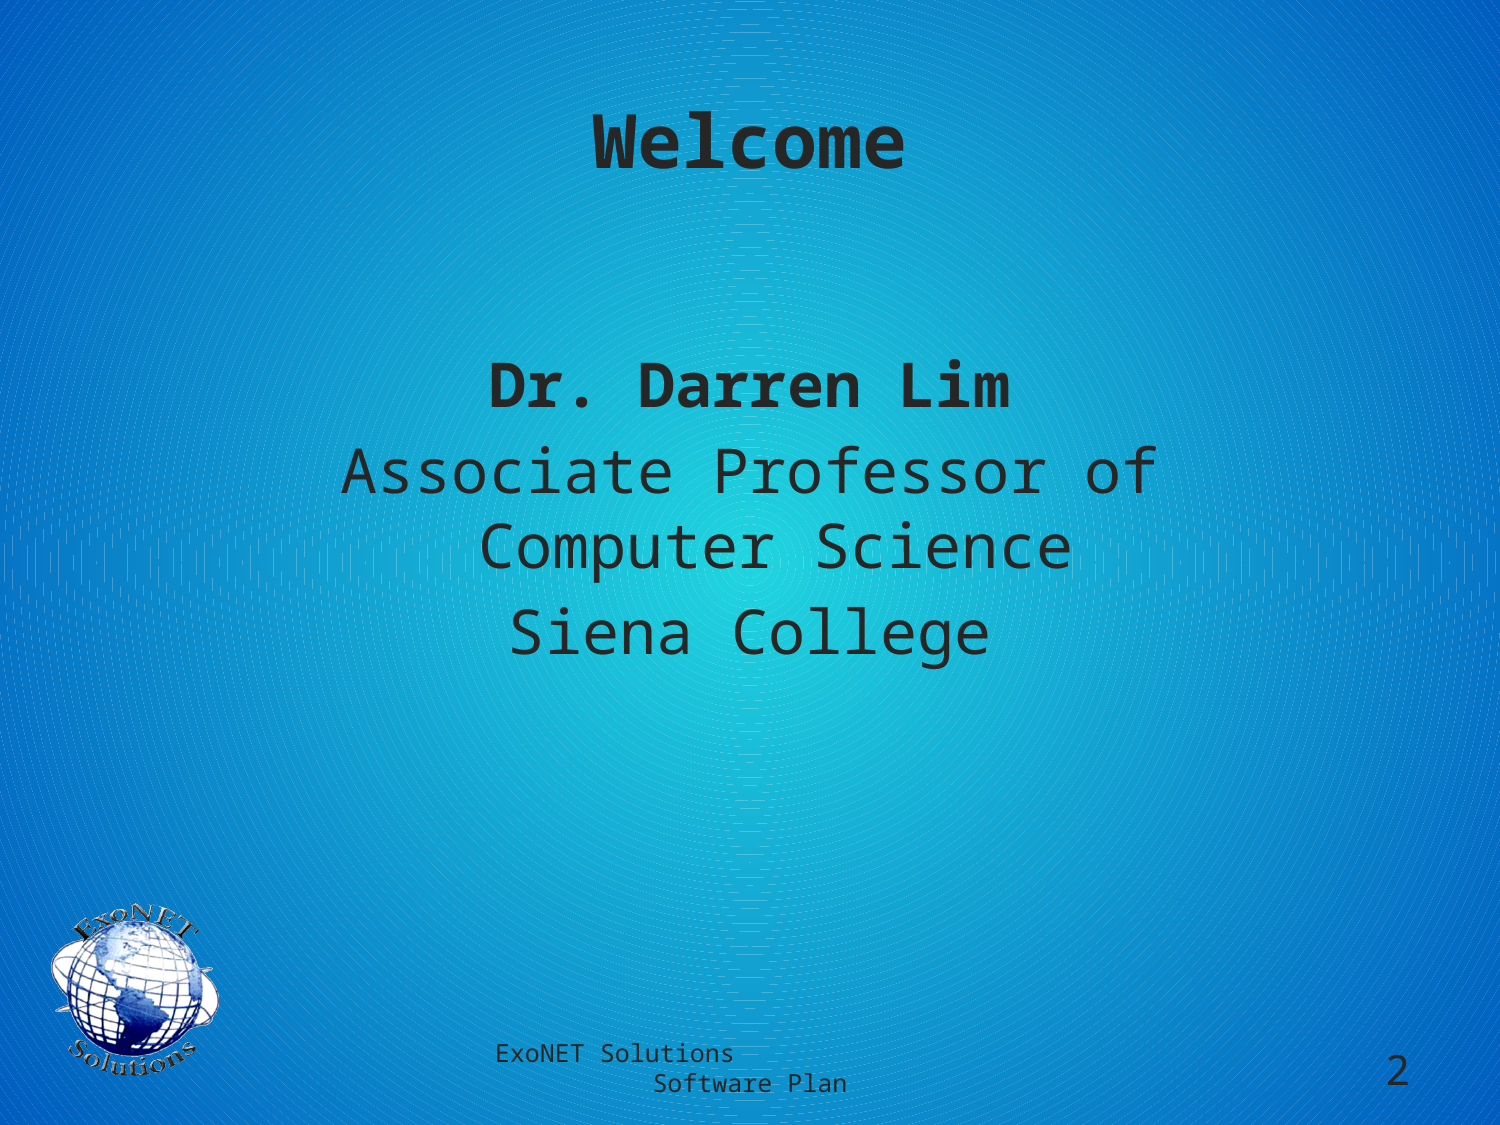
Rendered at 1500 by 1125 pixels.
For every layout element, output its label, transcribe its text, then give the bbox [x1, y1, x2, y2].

title Welcome [75, 45, 1425, 233]
picture [24, 849, 242, 1125]
footer ExoNET Solutions Software Plan [450, 1037, 1050, 1098]
slide_number 2 [1074, 1042, 1425, 1103]
list Dr. Darren Lim Associate Professor of Computer Science Siena College [200, 337, 1300, 675]
